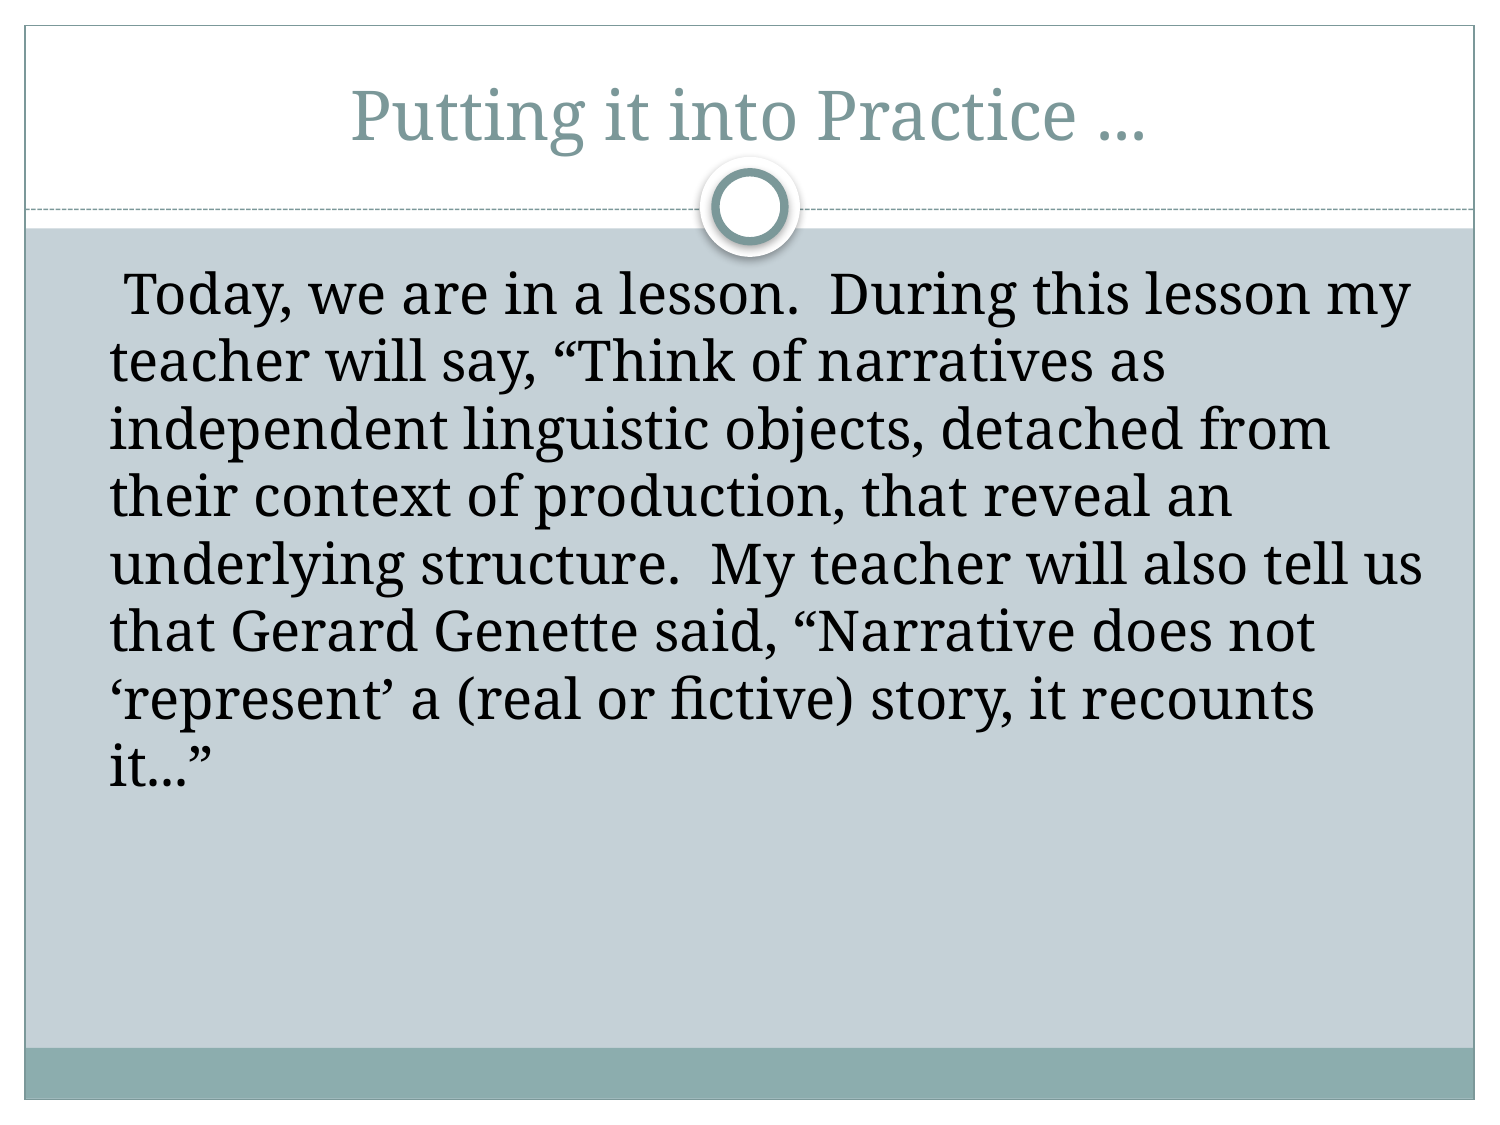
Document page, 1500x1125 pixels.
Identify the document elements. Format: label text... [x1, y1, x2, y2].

list Today, we are in a lesson. During this lesson my teacher will say, “Think of narratives as independent linguistic objects, detached from their context of production, that reveal an underlying structure. My teacher will also tell us that Gerard Genette said, “Narrative does not ‘represent’ a (real or fictive) story, it recounts it...” [49, 250, 1445, 1001]
title Putting it into Practice ... [49, 37, 1450, 162]
